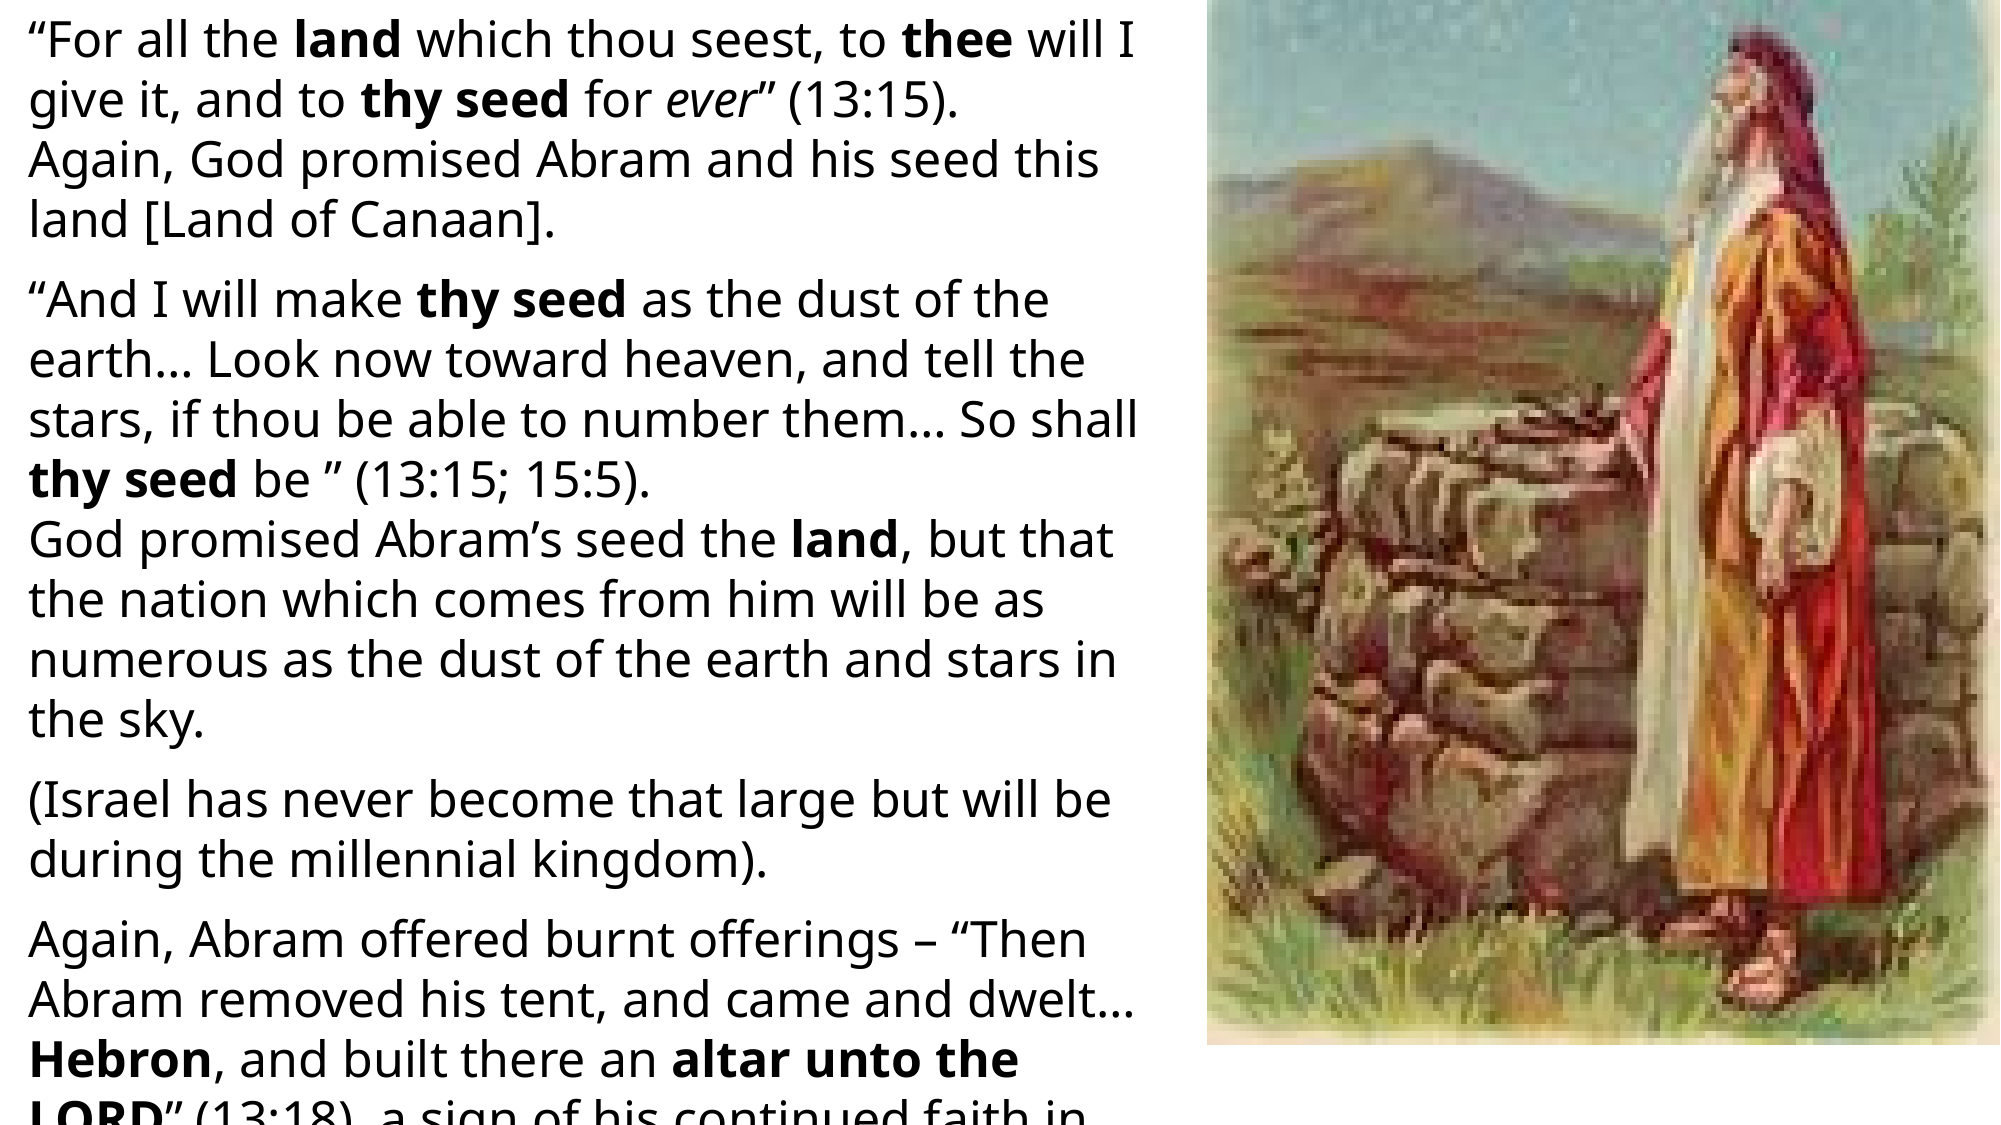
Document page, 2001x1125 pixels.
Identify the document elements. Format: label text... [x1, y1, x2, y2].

picture [1207, 0, 2000, 1046]
text_box “For all the land which thou seest, to thee will I give it, and to thy seed for ever” (13:15). Again, God promised Abram and his seed this land [Land of Canaan]. “And I will make thy seed as the dust of the earth… Look now toward heaven, and tell the stars, if thou be able to number them… So shall thy seed be ” (13:15; 15:5). God promised Abram’s seed the land, but that the nation which comes from him will be as numerous as the dust of the earth and stars in the sky. (Israel has never become that large but will be during the millennial kingdom). Again, Abram offered burnt offerings – “Then Abram removed his tent, and came and dwelt… Hebron, and built there an altar unto the LORD” (13:18), a sign of his continued faith in God. [13, 0, 1168, 1125]
